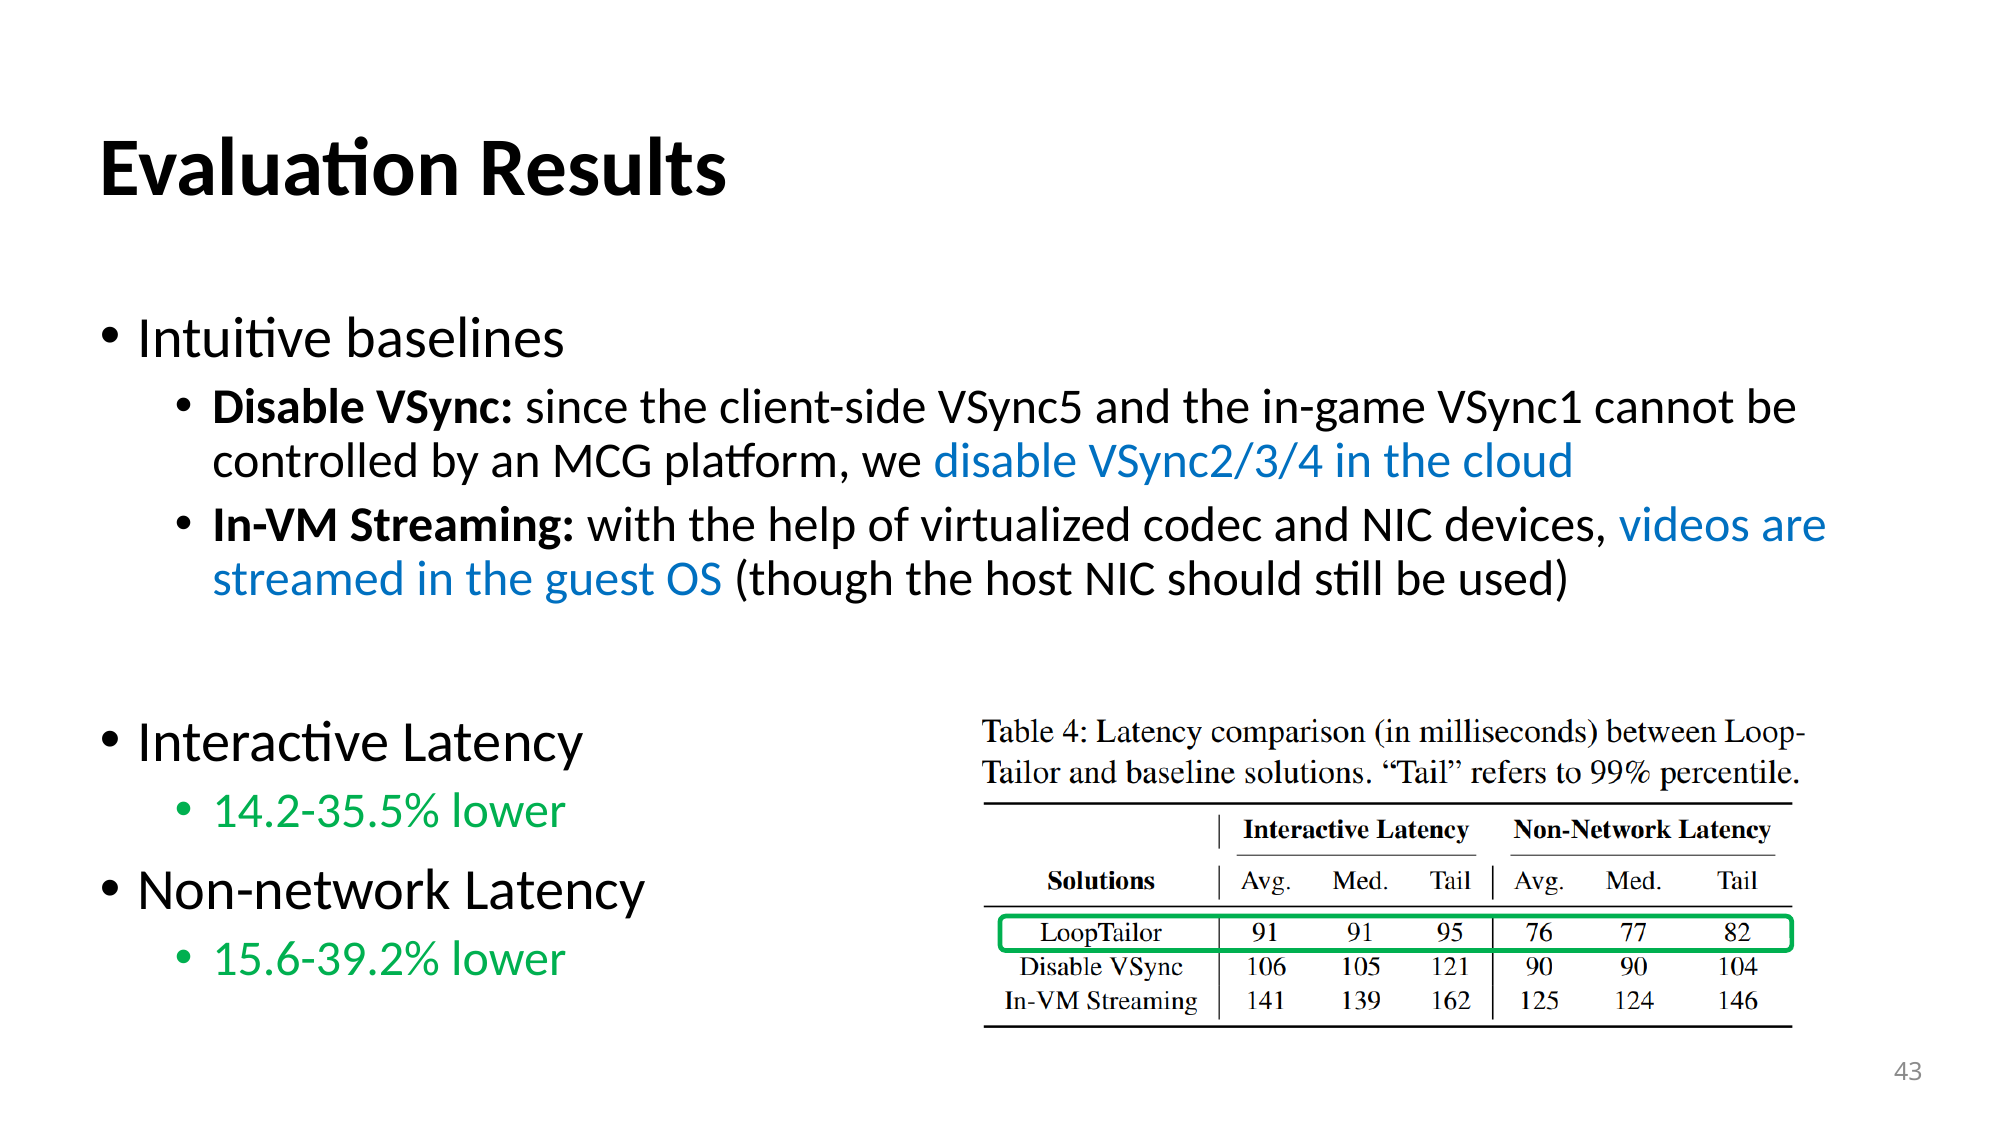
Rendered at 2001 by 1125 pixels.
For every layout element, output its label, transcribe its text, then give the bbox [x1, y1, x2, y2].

slide_number 43 [1412, 1042, 1938, 1103]
list Intuitive baselines Disable VSync: since the client-side VSync5 and the in-game VSync1 cannot be controlled by an MCG platform, we disable VSync2/3/4 in the cloud In-VM Streaming: with the help of virtualized codec and NIC devices, videos are streamed in the guest OS (though the host NIC should still be used) Interactive Latency 14.2-35.5% lower Non-network Latency 15.6-39.2% lower [85, 299, 1920, 1085]
title Evaluation Results [85, 59, 1948, 278]
picture [977, 711, 1810, 1043]
